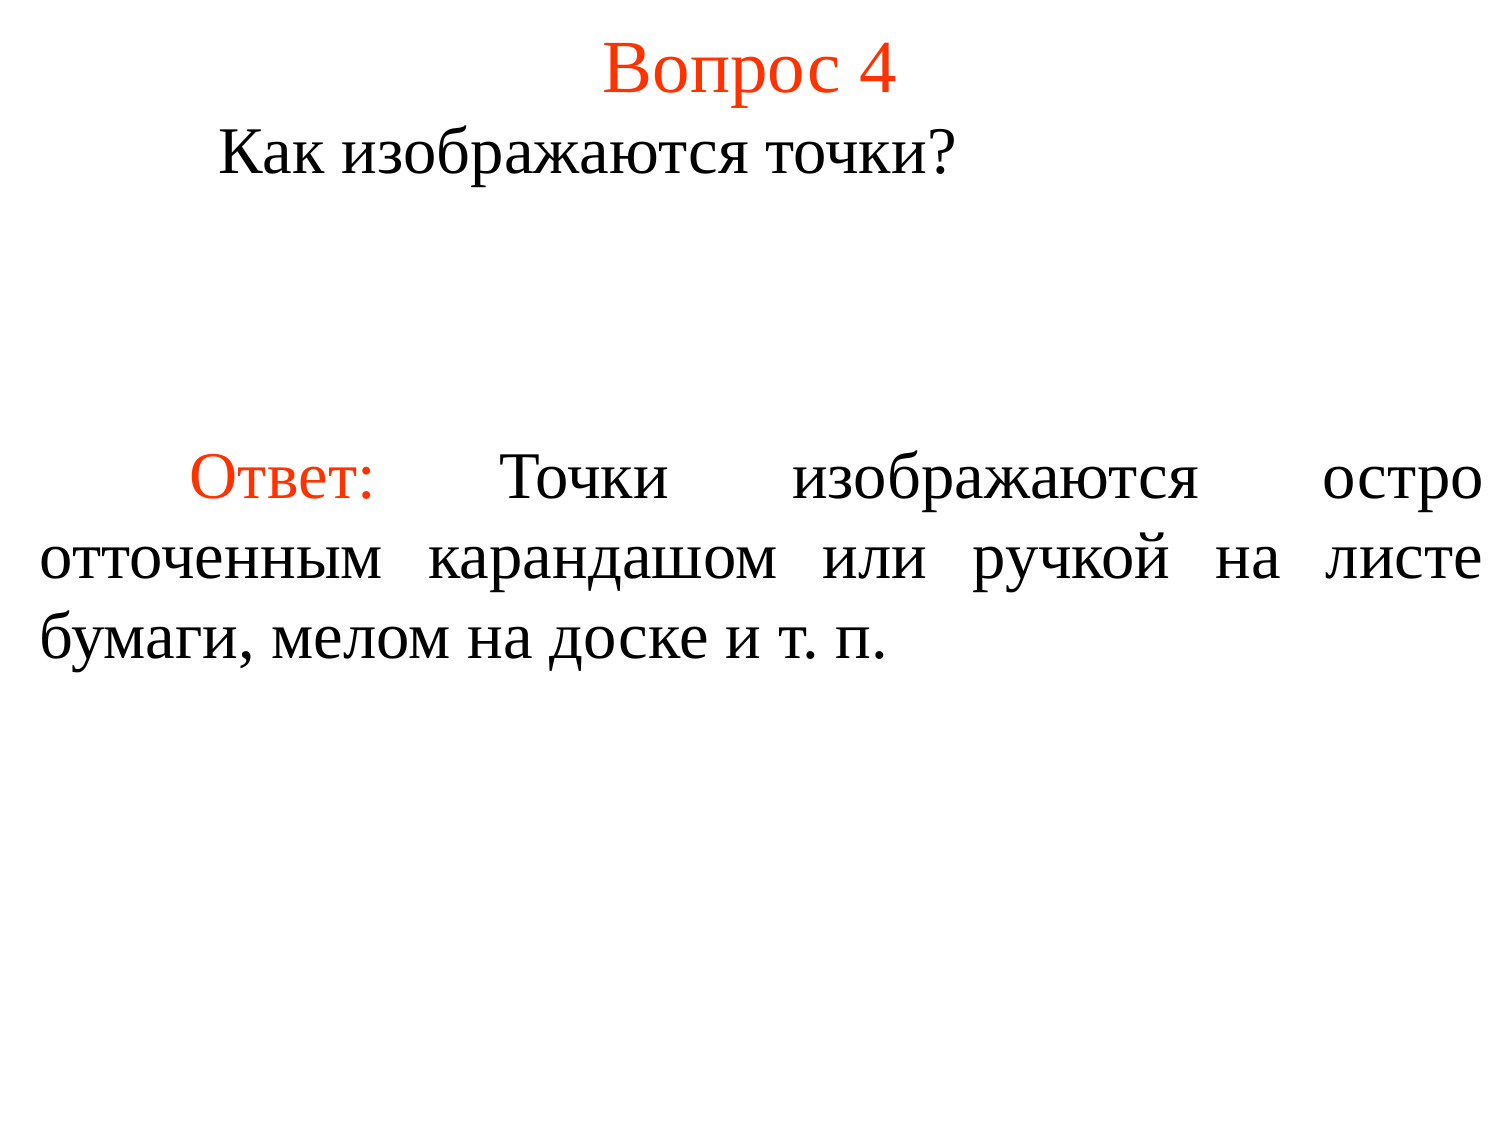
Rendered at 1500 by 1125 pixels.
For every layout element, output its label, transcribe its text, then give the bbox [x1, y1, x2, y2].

title Вопрос 4 [112, 24, 1388, 99]
text_box Как изображаются точки? [37, 99, 1463, 195]
text_box Ответ: Точки изображаются остро отточенным карандашом или ручкой на листе бумаги, мелом на доске и т. п. [24, 424, 1500, 680]
